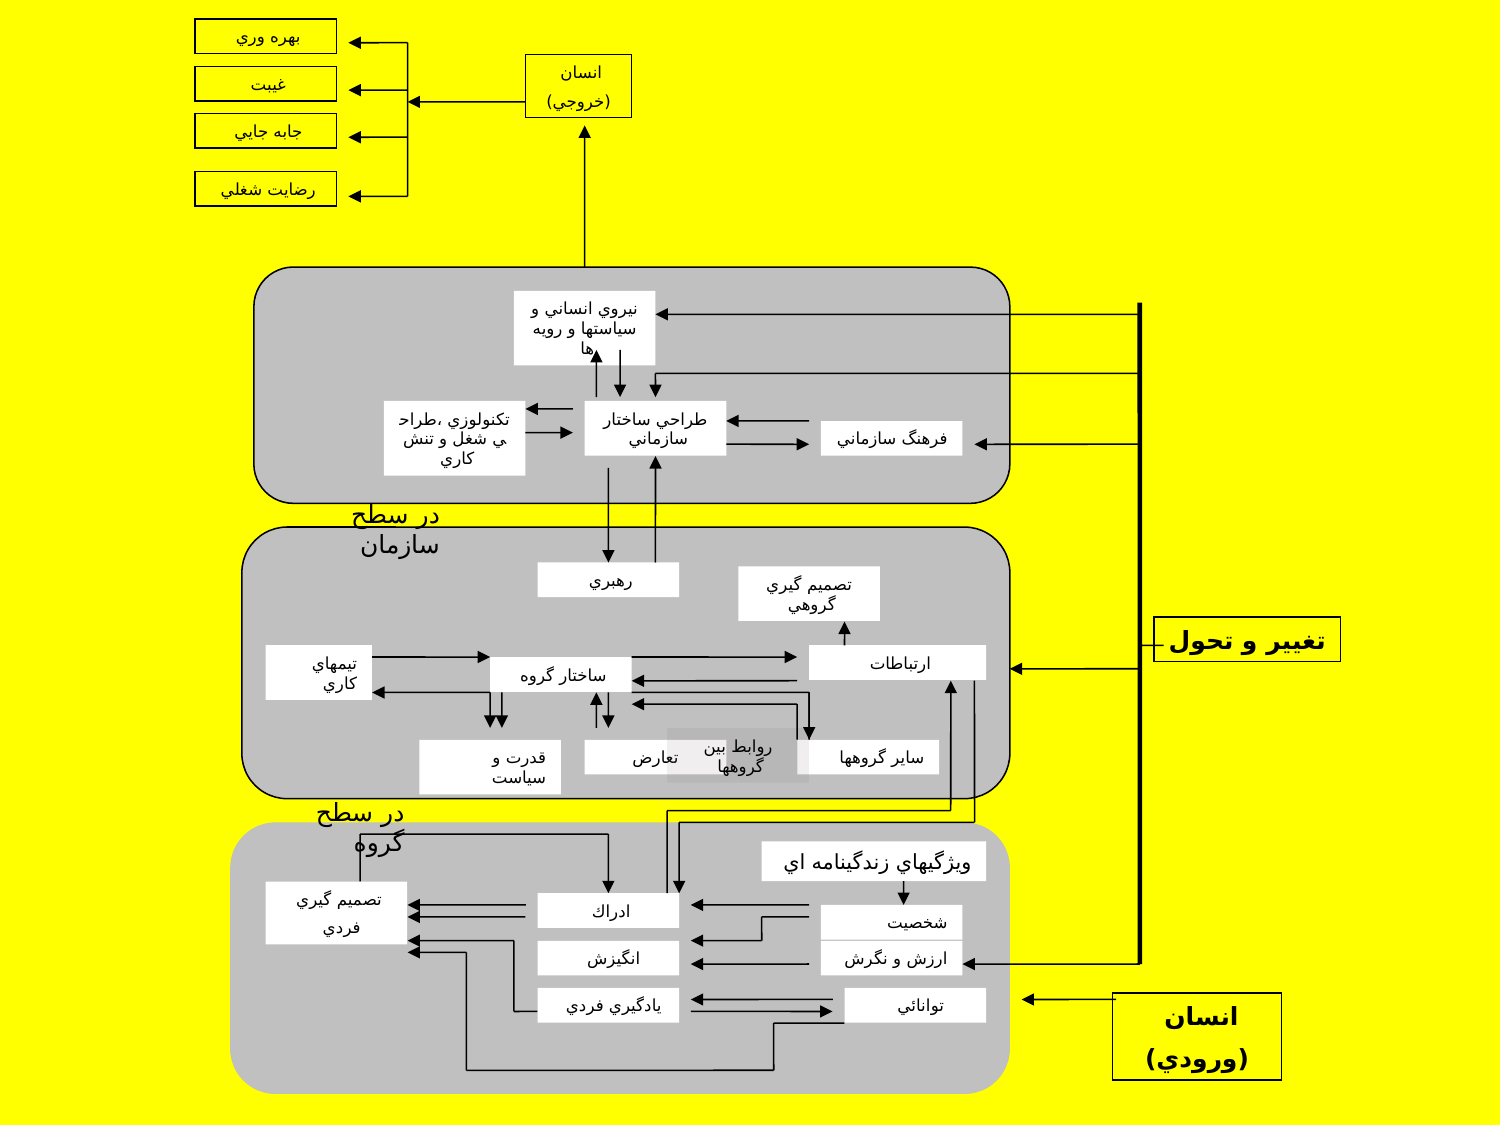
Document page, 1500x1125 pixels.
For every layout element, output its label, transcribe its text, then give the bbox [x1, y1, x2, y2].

text_box انسان (ورودي) [1112, 992, 1282, 1080]
text_box [1009, 662, 1140, 676]
text_box تصميم گيري فردي [265, 881, 408, 945]
text_box [348, 83, 407, 97]
text_box [348, 131, 407, 144]
text_box انسان (خروجي) [525, 54, 632, 118]
text_box [649, 456, 662, 563]
text_box [230, 823, 1010, 1094]
text_box شخصيت [820, 904, 963, 940]
text_box [690, 934, 762, 947]
text_box [1021, 993, 1117, 1006]
text_box [407, 910, 526, 924]
text_box [483, 692, 496, 728]
text_box ارتباطات [809, 645, 987, 680]
text_box ادراك [537, 893, 680, 928]
text_box ويژگيهاي زندگينامه اي [761, 841, 987, 882]
text_box رهبري [537, 562, 680, 598]
text_box [407, 934, 514, 946]
text_box [838, 621, 851, 646]
text_box روابط بين گروهها [667, 728, 809, 783]
text_box نيروي انساني و سياستها و رويه ها [513, 290, 656, 366]
text_box [407, 946, 467, 959]
text_box [578, 125, 591, 268]
text_box [897, 881, 910, 905]
text_box [407, 95, 526, 109]
text_box [668, 822, 679, 893]
text_box ارزش و نگرش [820, 940, 963, 976]
text_box [672, 822, 686, 894]
text_box [631, 697, 798, 711]
text_box [602, 834, 615, 894]
text_box [590, 349, 603, 398]
text_box [420, 822, 667, 893]
text_box تغيير و تحول [1153, 616, 1341, 662]
text_box [631, 650, 798, 664]
text_box تصميم گيري گروهي [738, 566, 880, 621]
text_box قدرت و سياست [419, 739, 561, 795]
text_box [649, 373, 662, 398]
text_box [495, 692, 509, 728]
text_box غيبت [194, 66, 337, 101]
text_box [590, 692, 603, 728]
text_box [690, 898, 810, 912]
text_box [602, 692, 615, 728]
text_box [802, 693, 816, 740]
text_box تعارض [584, 739, 667, 775]
text_box تيمهاي كاري [265, 645, 372, 700]
text_box [690, 1005, 833, 1018]
text_box يادگيري فردي [537, 987, 680, 1023]
text_box [241, 527, 1010, 799]
text_box جابه جايي [194, 113, 337, 149]
text_box ساختار گروه [490, 657, 632, 692]
text_box [602, 467, 615, 563]
text_box [348, 190, 407, 203]
text_box [690, 993, 833, 1006]
text_box [407, 898, 526, 911]
text_box [525, 402, 573, 416]
text_box [690, 957, 810, 971]
text_box [944, 680, 957, 811]
text_box [348, 36, 407, 49]
text_box انگيزش [537, 940, 680, 976]
text_box ساير گروهها [809, 739, 940, 775]
text_box در سطح گروه [242, 788, 420, 864]
text_box تكنولوزي ،طراحي شغل و تنش كاري [383, 400, 526, 476]
text_box رضايت شغلي [194, 171, 337, 206]
text_box [726, 438, 810, 451]
text_box فرهنگ سازماني [820, 421, 963, 456]
text_box [974, 438, 1140, 451]
text_box طراحي ساختار سازماني [584, 400, 727, 456]
text_box [253, 267, 1010, 504]
text_box [613, 349, 627, 398]
text_box [372, 650, 491, 664]
text_box [726, 414, 810, 428]
text_box بهره وري [194, 18, 337, 54]
text_box [962, 957, 1140, 971]
text_box [525, 426, 573, 439]
text_box [655, 308, 1140, 321]
text_box [631, 674, 798, 687]
text_box توانائي [844, 987, 987, 1023]
text_box [372, 686, 489, 699]
text_box در سطح سازمان [277, 491, 455, 567]
